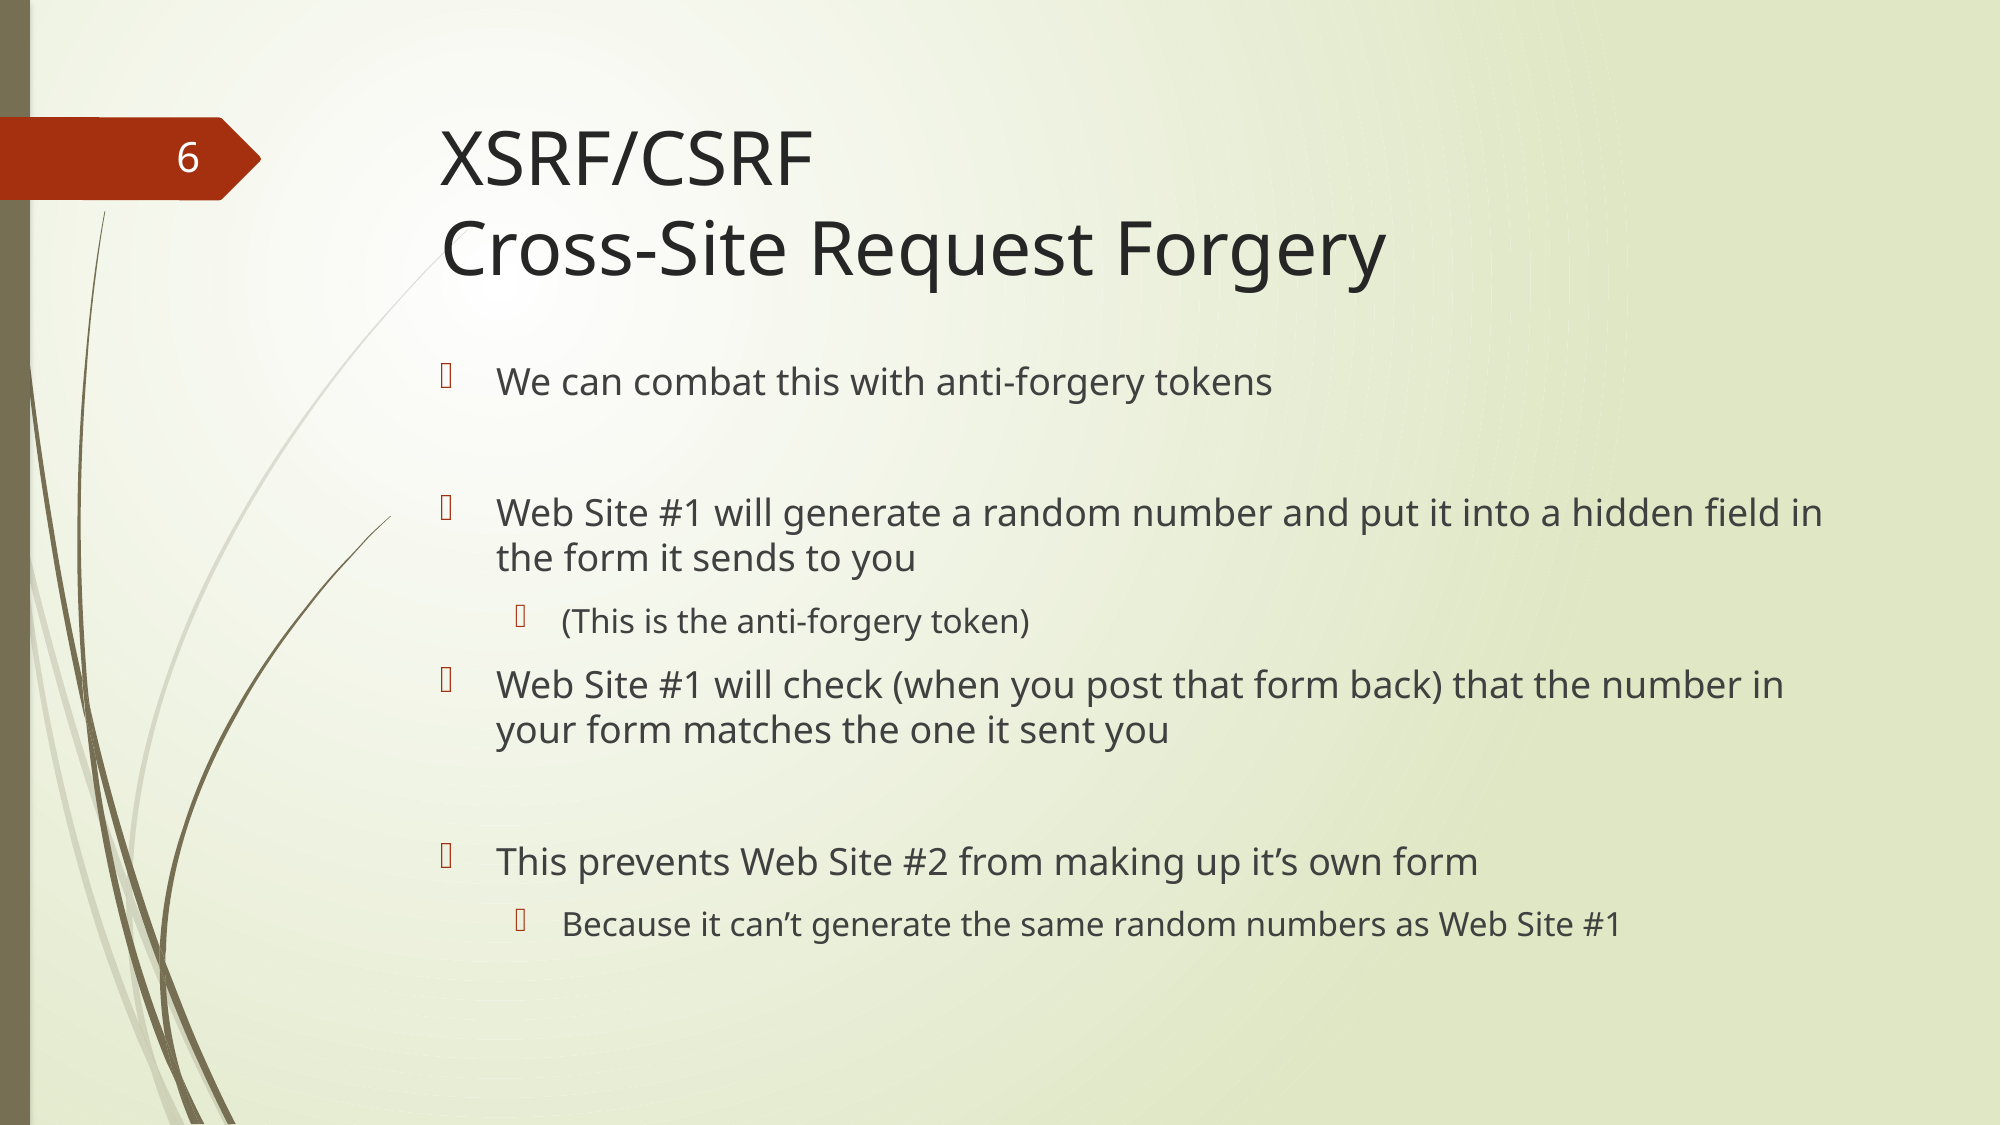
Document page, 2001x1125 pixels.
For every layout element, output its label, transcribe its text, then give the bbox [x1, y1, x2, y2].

title XSRF/CSRF Cross-Site Request Forgery [425, 102, 1888, 313]
list We can combat this with anti-forgery tokens Web Site #1 will generate a random number and put it into a hidden field in the form it sends to you (This is the anti-forgery token) Web Site #1 will check (when you post that form back) that the number in your form matches the one it sent you This prevents Web Site #2 from making up it’s own form Because it can’t generate the same random numbers as Web Site #1 [424, 350, 1888, 1108]
slide_number 6 [87, 129, 216, 190]
